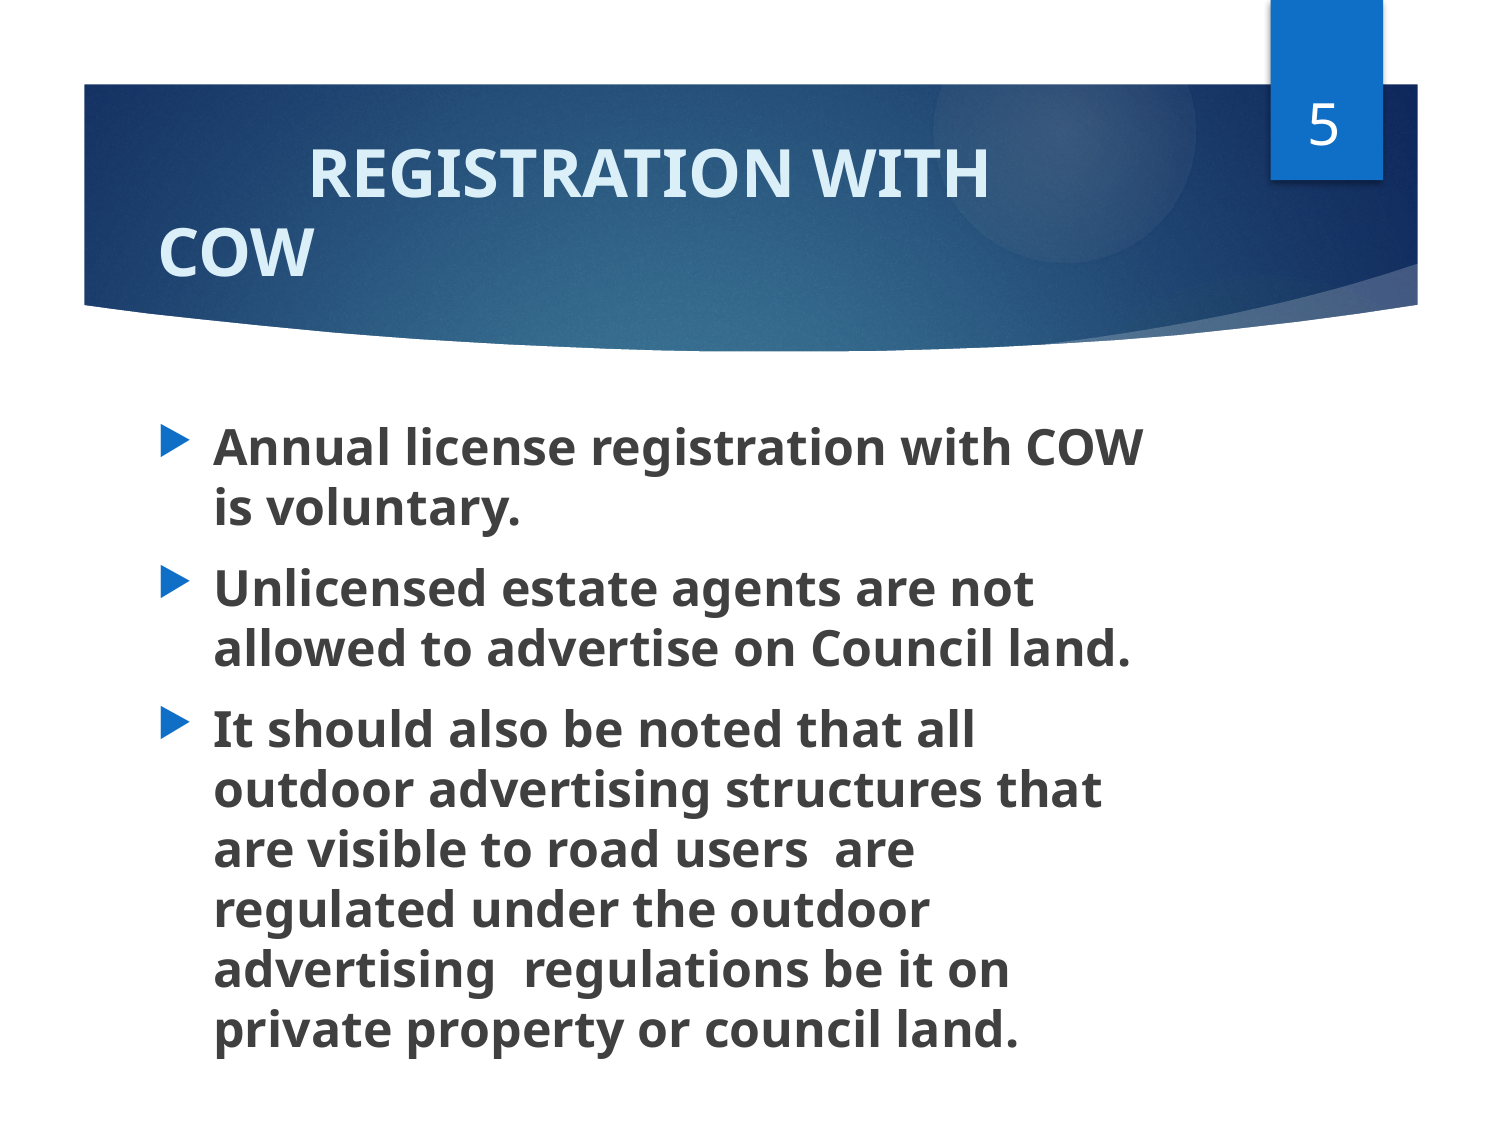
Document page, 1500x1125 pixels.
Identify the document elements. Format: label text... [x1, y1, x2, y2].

slide_number 5 [1259, 48, 1390, 175]
title REGISTRATION WITH COW [142, 152, 1183, 269]
list Annual license registration with COW is voluntary. Unlicensed estate agents are not allowed to advertise on Council land. It should also be noted that all outdoor advertising structures that are visible to road users are regulated under the outdoor advertising regulations be it on private property or council land. [142, 408, 1183, 988]
